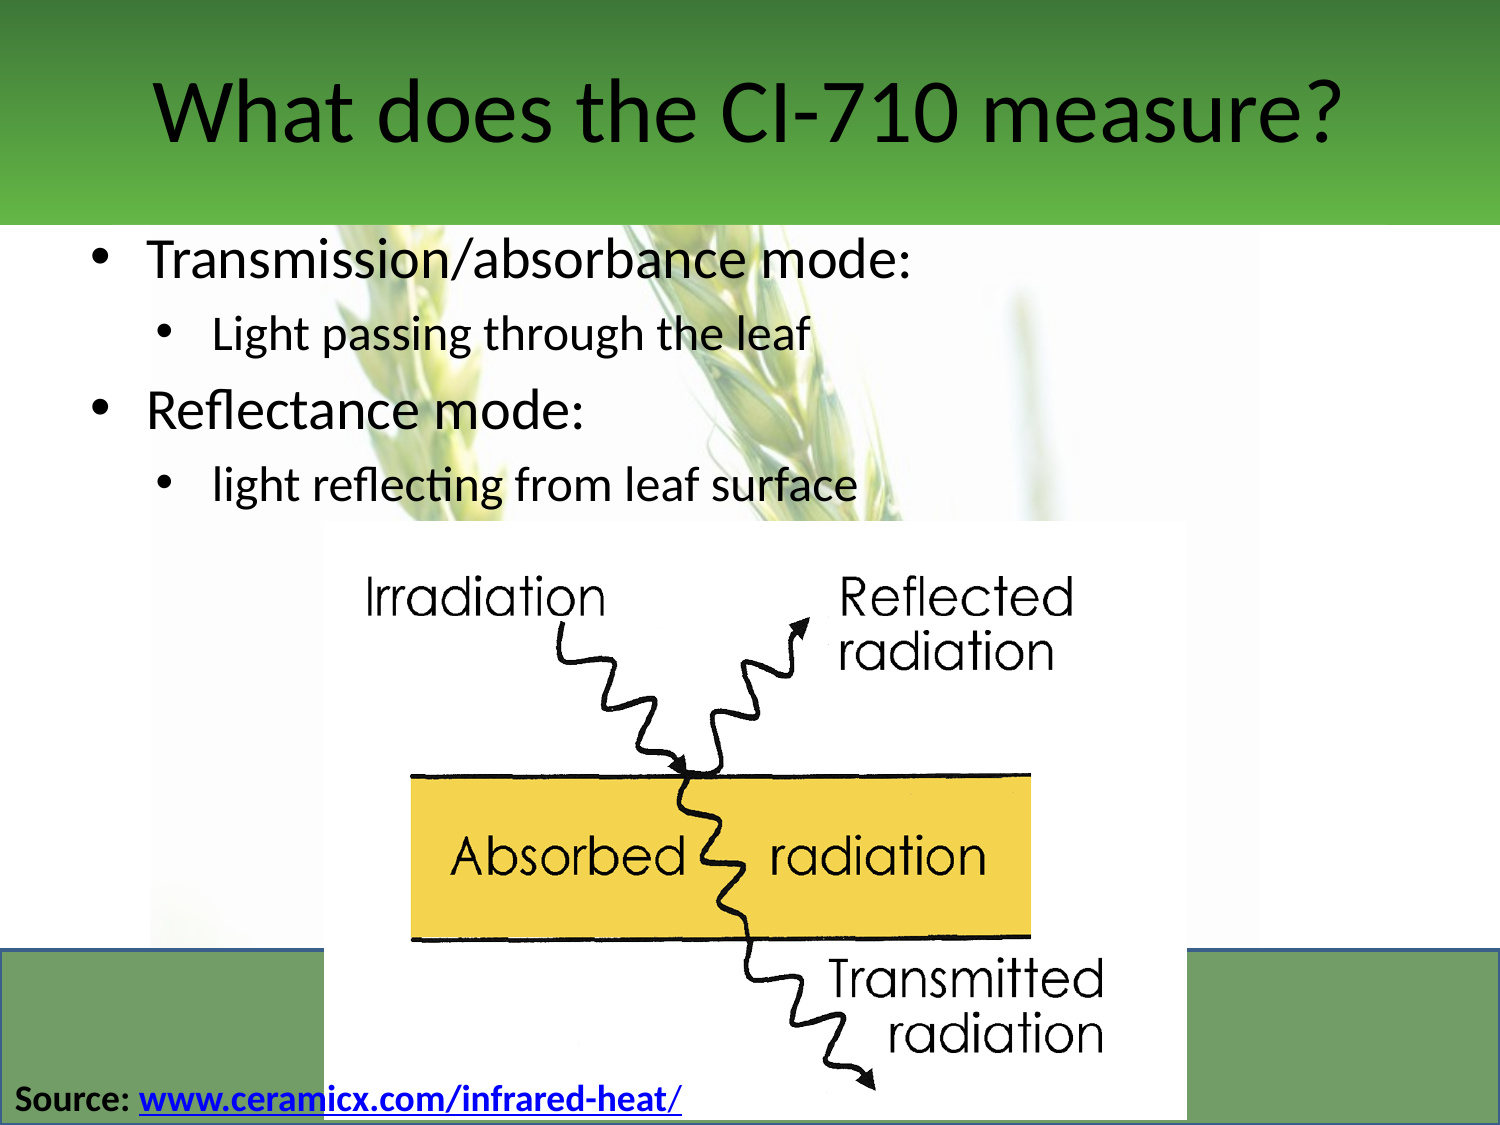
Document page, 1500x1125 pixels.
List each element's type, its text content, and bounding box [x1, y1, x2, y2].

text_box Source: www.ceramicx.com/infrared-heat/ [0, 1066, 321, 1125]
title What does the CI-710 measure? [74, 12, 1426, 201]
picture [324, 521, 1187, 1120]
list Transmission/absorbance mode: Light passing through the leaf Reflectance mode: light reflecting from leaf surface [74, 212, 1376, 956]
